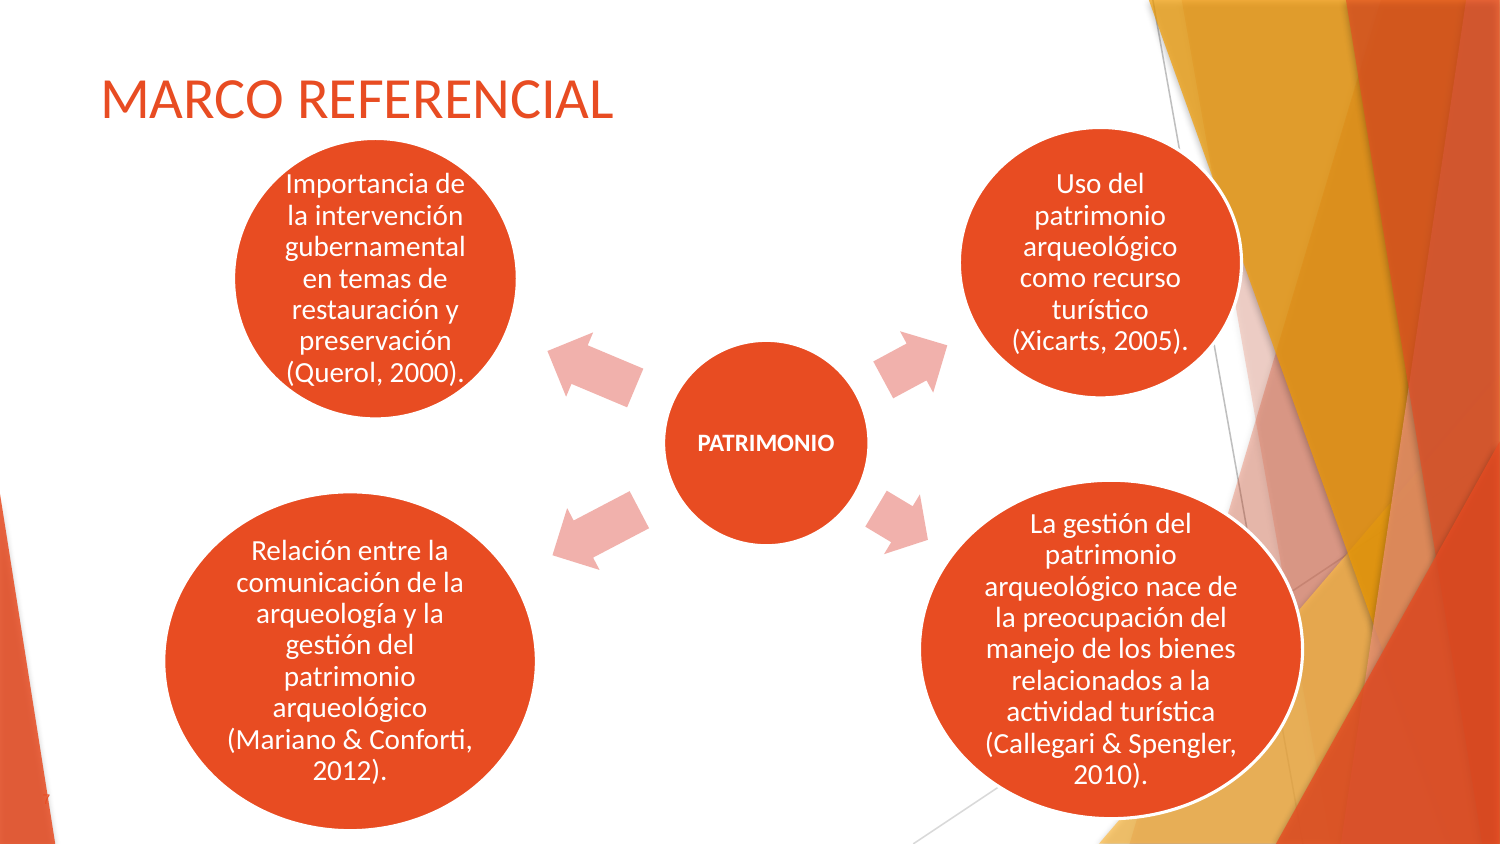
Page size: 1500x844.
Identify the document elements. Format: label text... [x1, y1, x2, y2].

slide_number 7 [42, 766, 116, 807]
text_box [121, 66, 1367, 844]
title MARCO REFERENCIAL [100, 39, 688, 152]
